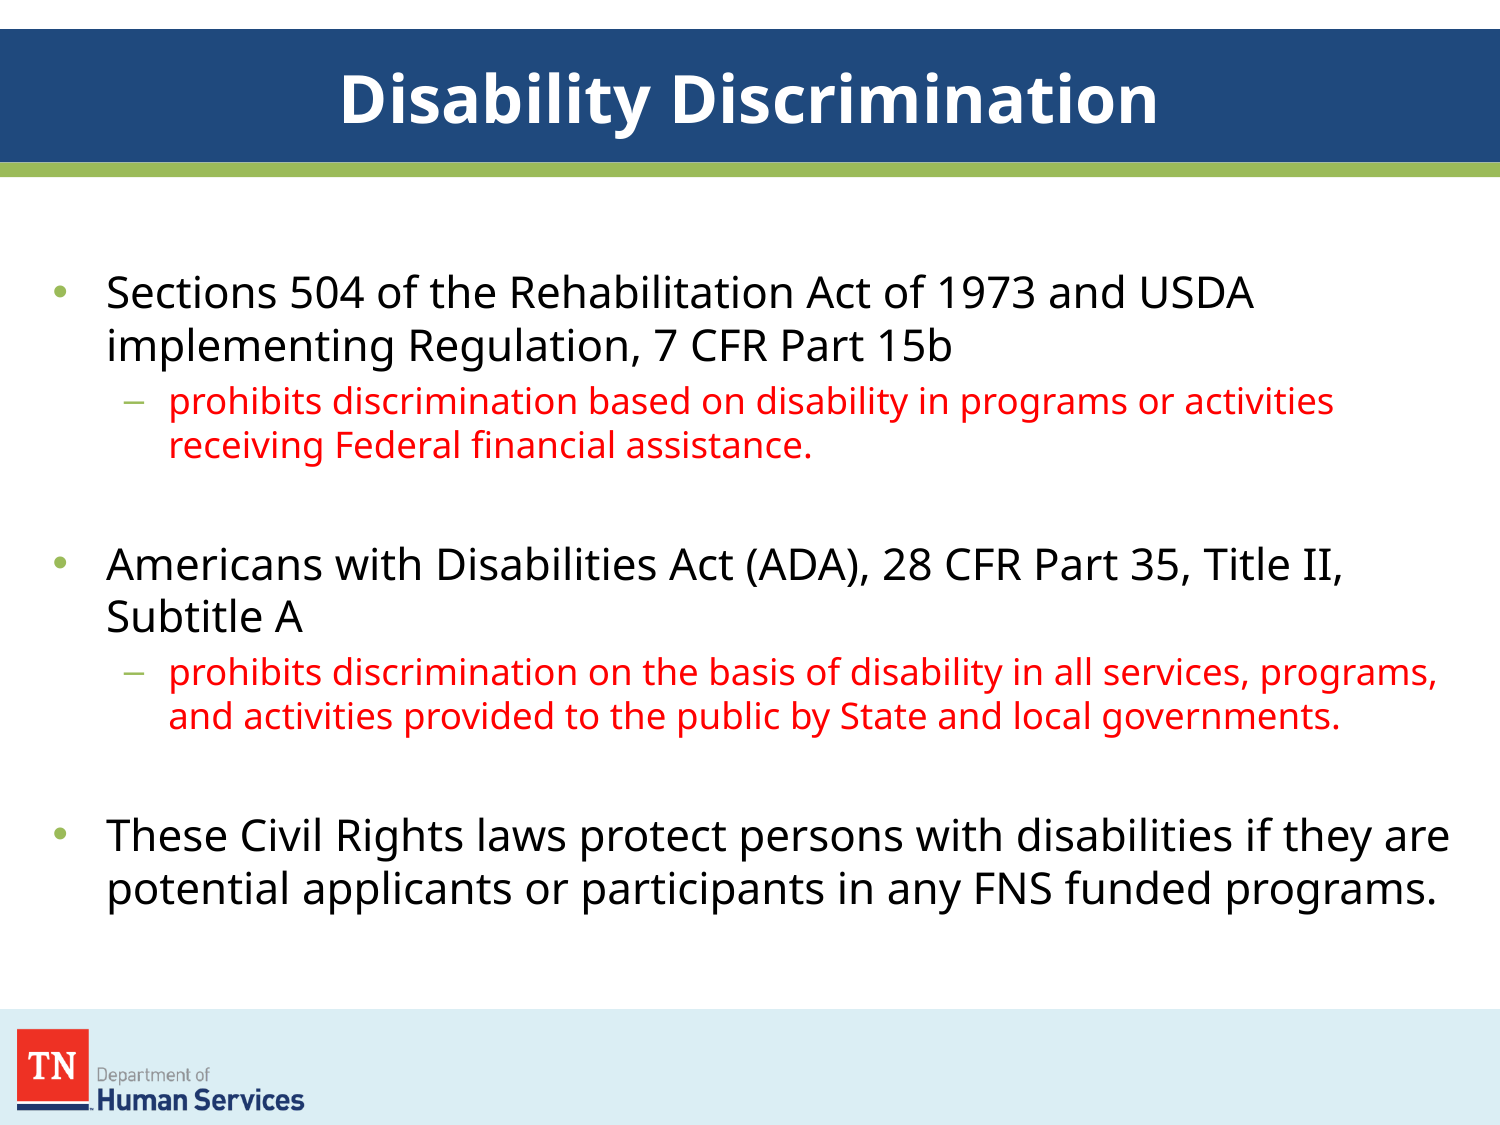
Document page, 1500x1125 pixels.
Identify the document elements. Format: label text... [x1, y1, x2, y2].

title Disability Discrimination [24, 29, 1475, 165]
list Sections 504 of the Rehabilitation Act of 1973 and USDA implementing Regulation, 7 CFR Part 15b prohibits discrimination based on disability in programs or activities receiving Federal financial assistance. Americans with Disabilities Act (ADA), 28 CFR Part 35, Title II, Subtitle A prohibits discrimination on the basis of disability in all services, programs, and activities provided to the public by State and local governments. These Civil Rights laws protect persons with disabilities if they are potential applicants or participants in any FNS funded programs. [37, 195, 1475, 1010]
picture [8, 1009, 313, 1125]
